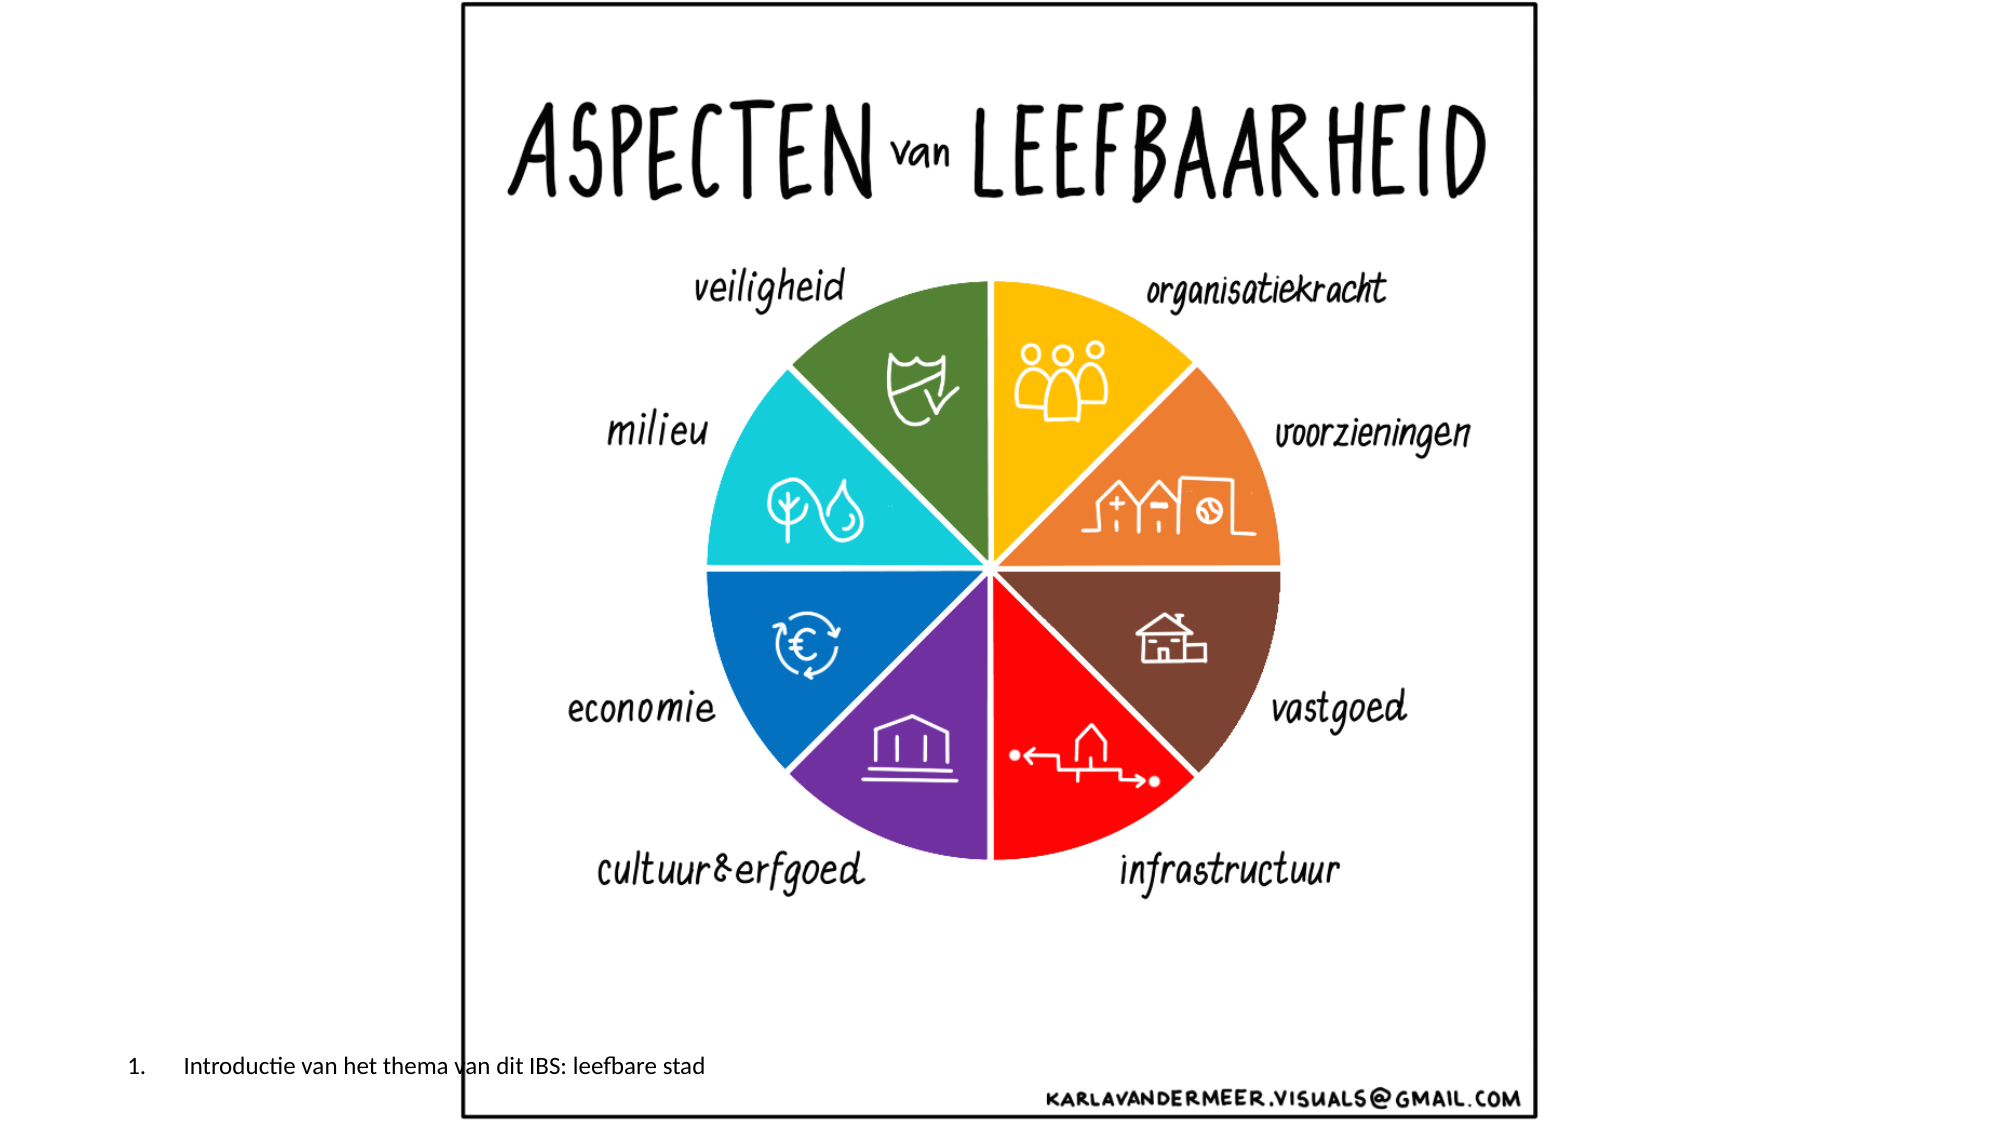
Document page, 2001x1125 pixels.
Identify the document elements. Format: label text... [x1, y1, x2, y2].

text_box Introductie van het thema van dit IBS: leefbare stad [112, 1042, 456, 1088]
picture [456, 0, 1544, 1125]
